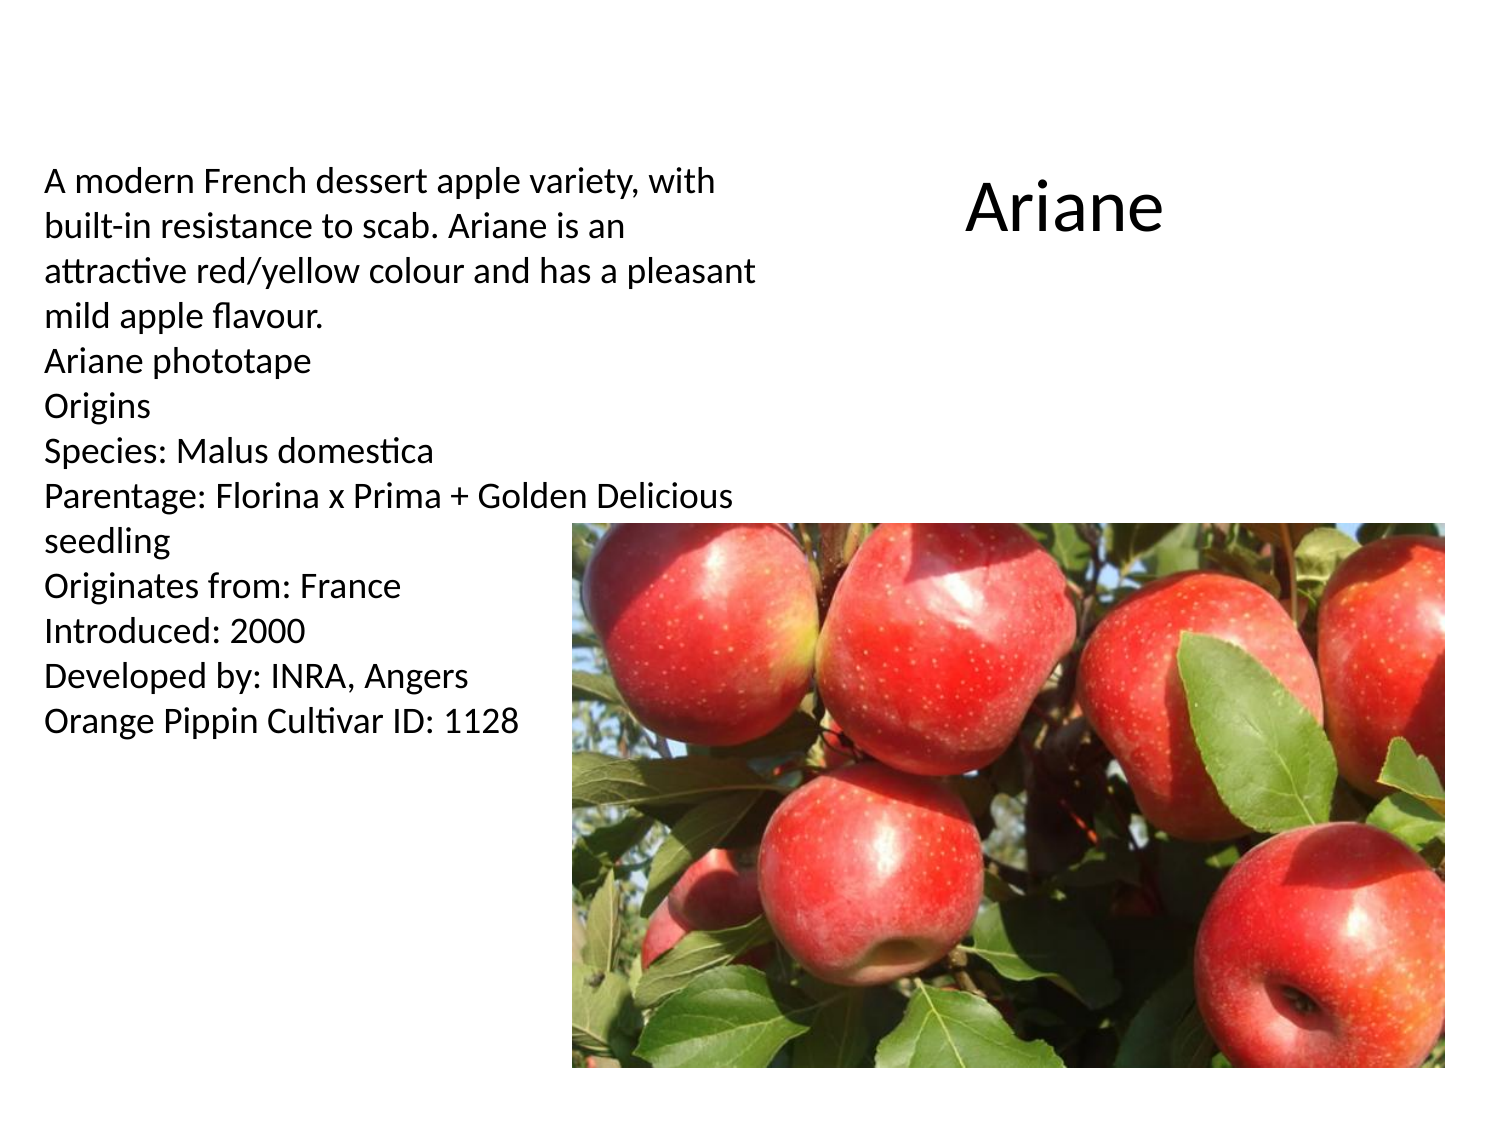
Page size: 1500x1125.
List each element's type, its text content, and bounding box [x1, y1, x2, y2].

text_box A modern French dessert apple variety, with built-in resistance to scab. Ariane is an attractive red/yellow colour and has a pleasant mild apple flavour. Ariane phototape Origins Species: Malus domestica Parentage: Florina x Prima + Golden Delicious seedling Originates from: France Introduced: 2000 Developed by: INRA, Angers Orange Pippin Cultivar ID: 1128 [29, 148, 780, 749]
picture [572, 522, 1445, 1068]
text_box Ariane [950, 148, 1229, 254]
